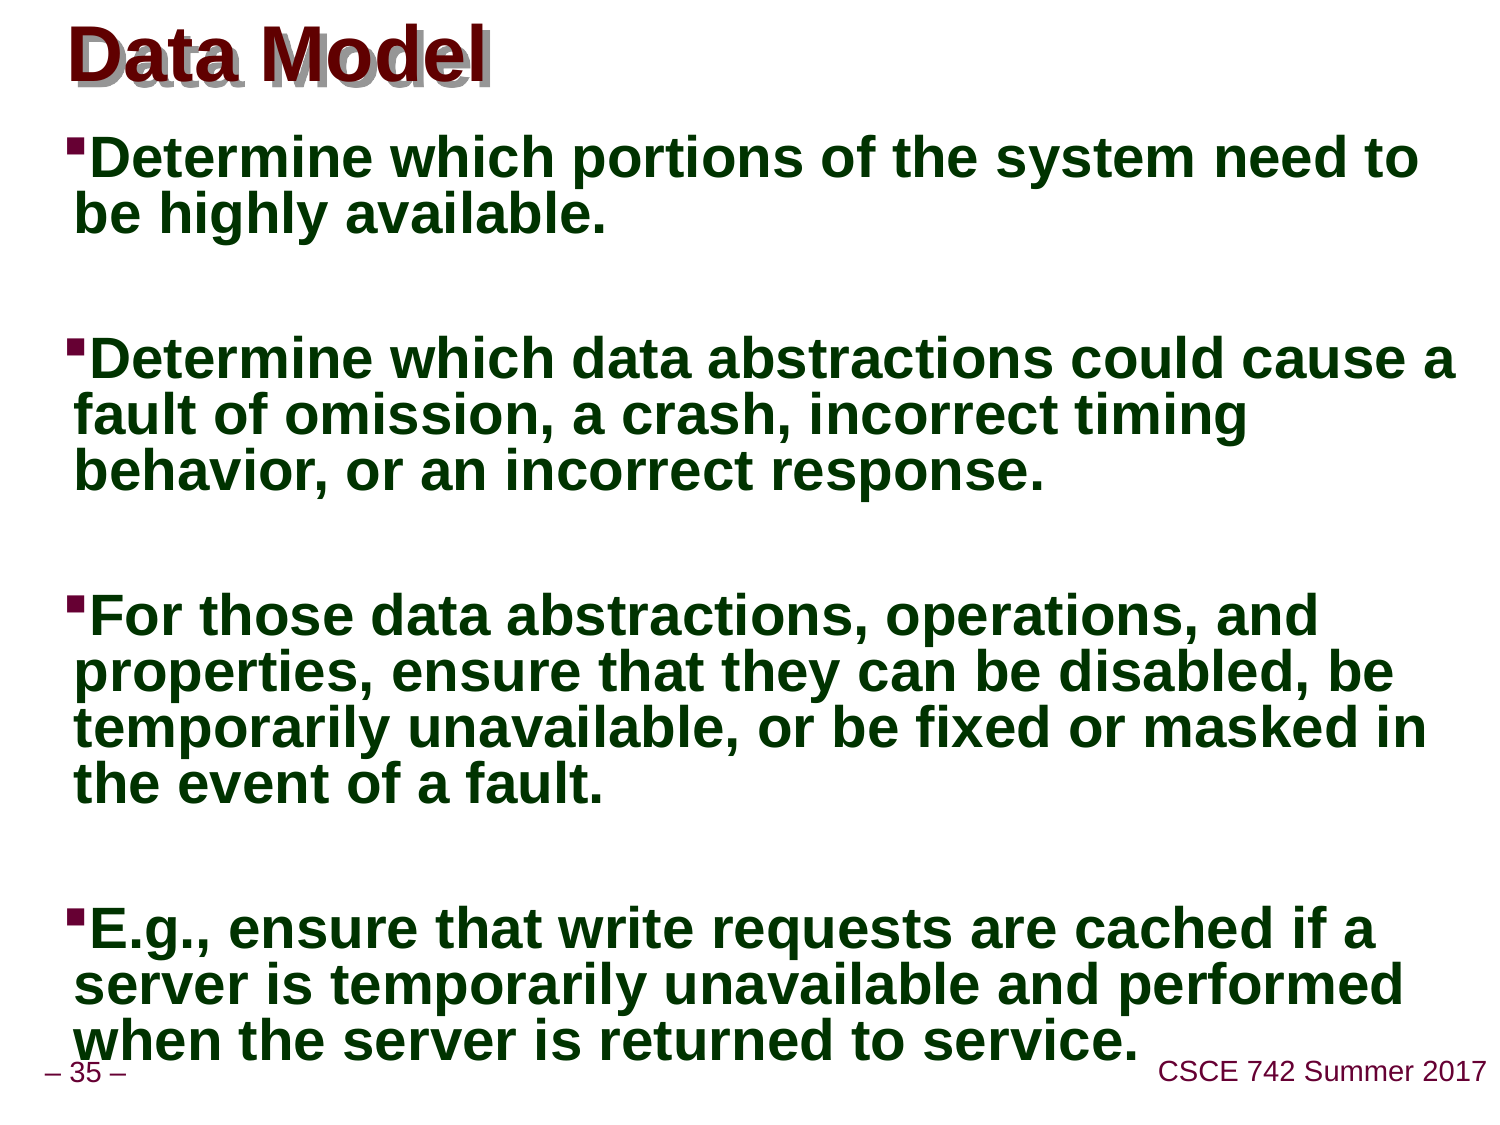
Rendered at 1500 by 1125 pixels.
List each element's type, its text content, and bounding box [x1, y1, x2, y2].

list Determine which portions of the system need to be highly available. Determine which data abstractions could cause a fault of omission, a crash, incorrect timing behavior, or an incorrect response. For those data abstractions, operations, and properties, ensure that they can be disabled, be temporarily unavailable, or be fixed or masked in the event of a fault. E.g., ensure that write requests are cached if a server is temporarily unavailable and performed when the server is returned to service. [47, 124, 1497, 1088]
title Data Model [66, 40, 1497, 124]
